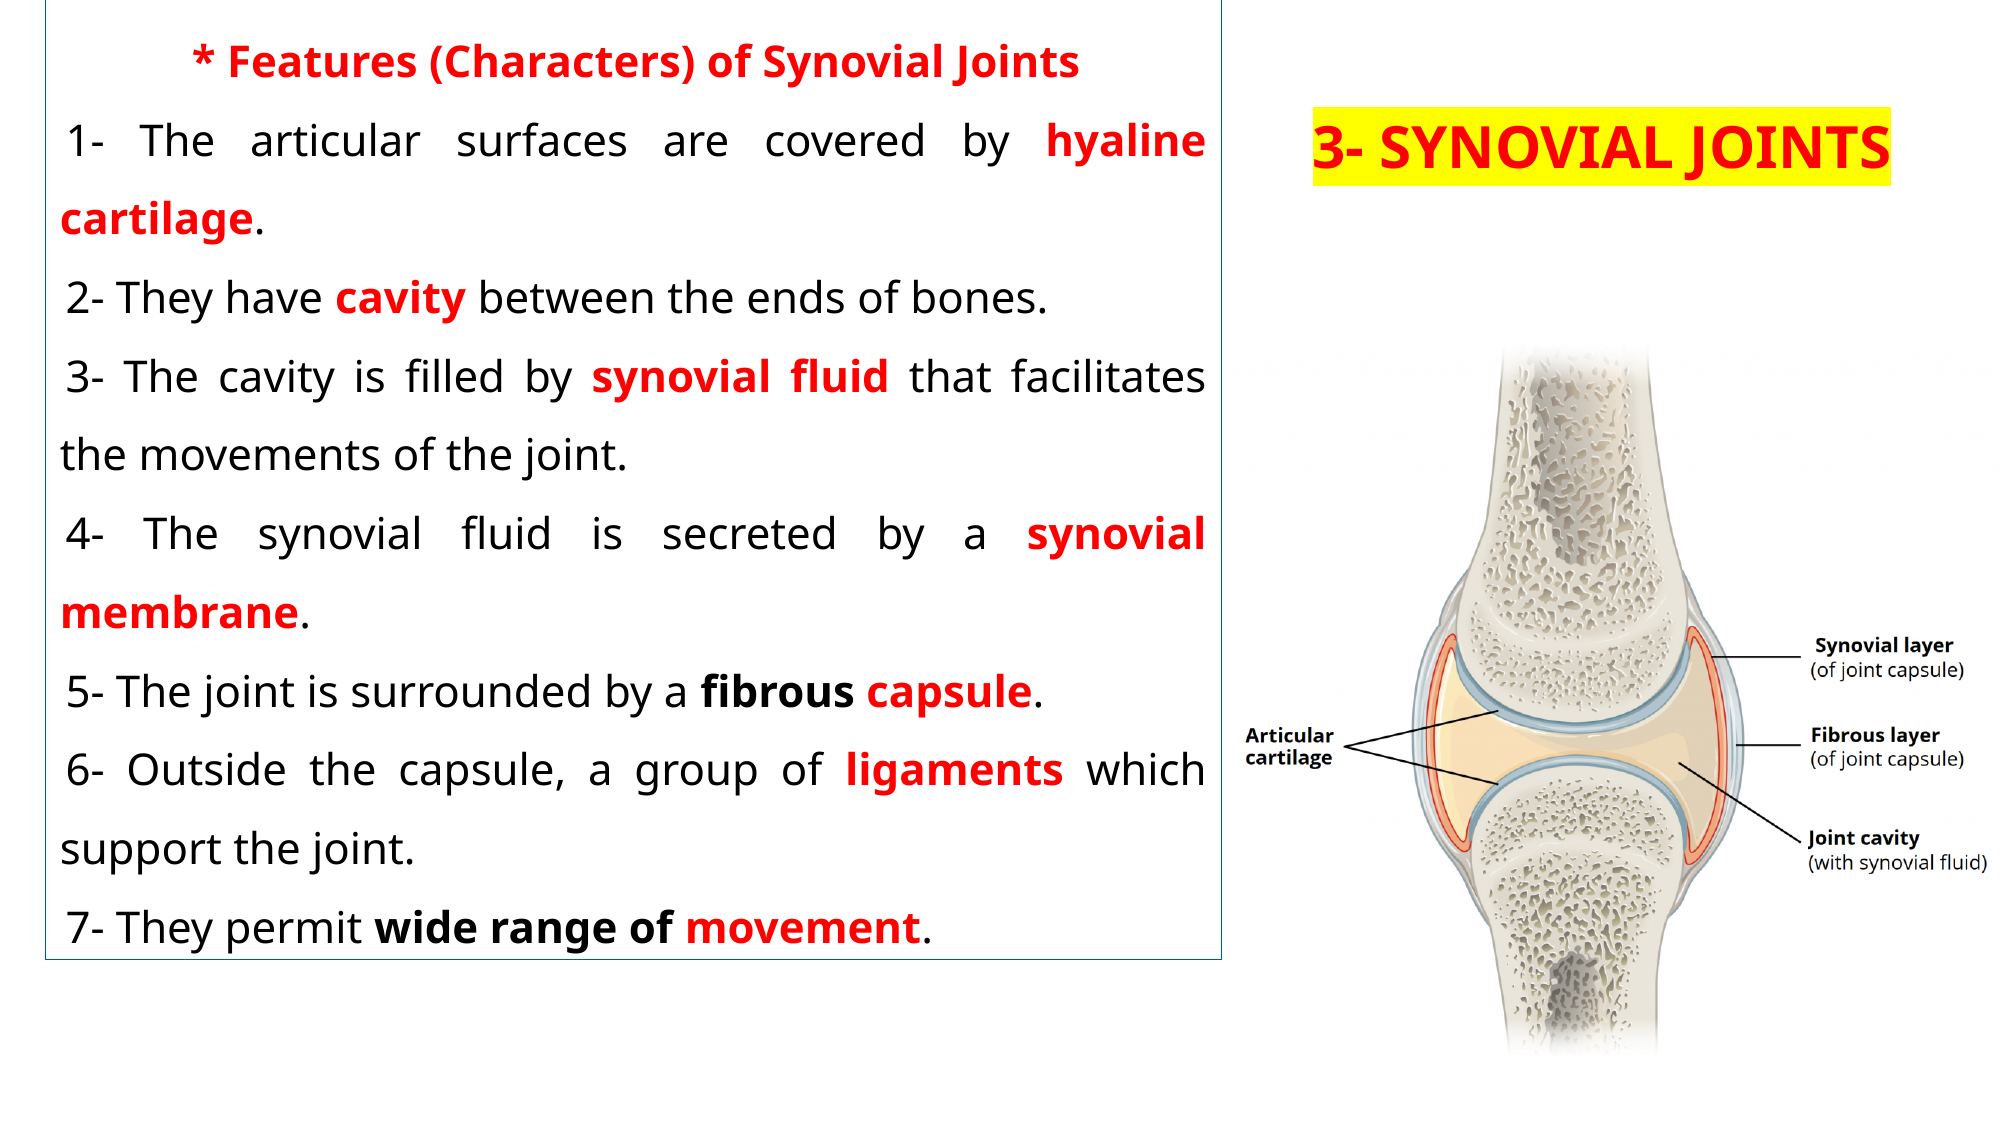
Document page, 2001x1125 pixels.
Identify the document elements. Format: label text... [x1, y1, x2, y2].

text_box 3- SYNOVIAL JOINTS [1232, 68, 1972, 188]
picture [1232, 344, 2000, 1063]
text_box * Features (Characters) of Synovial Joints 1- The articular surfaces are covered by hyaline cartilage. 2- They have cavity between the ends of bones. 3- The cavity is filled by synovial fluid that facilitates the movements of the joint. 4- The synovial fluid is secreted by a synovial membrane. 5- The joint is surrounded by a fibrous capsule. 6- Outside the capsule, a group of ligaments which support the joint. 7- They permit wide range of movement. [45, 0, 1222, 960]
